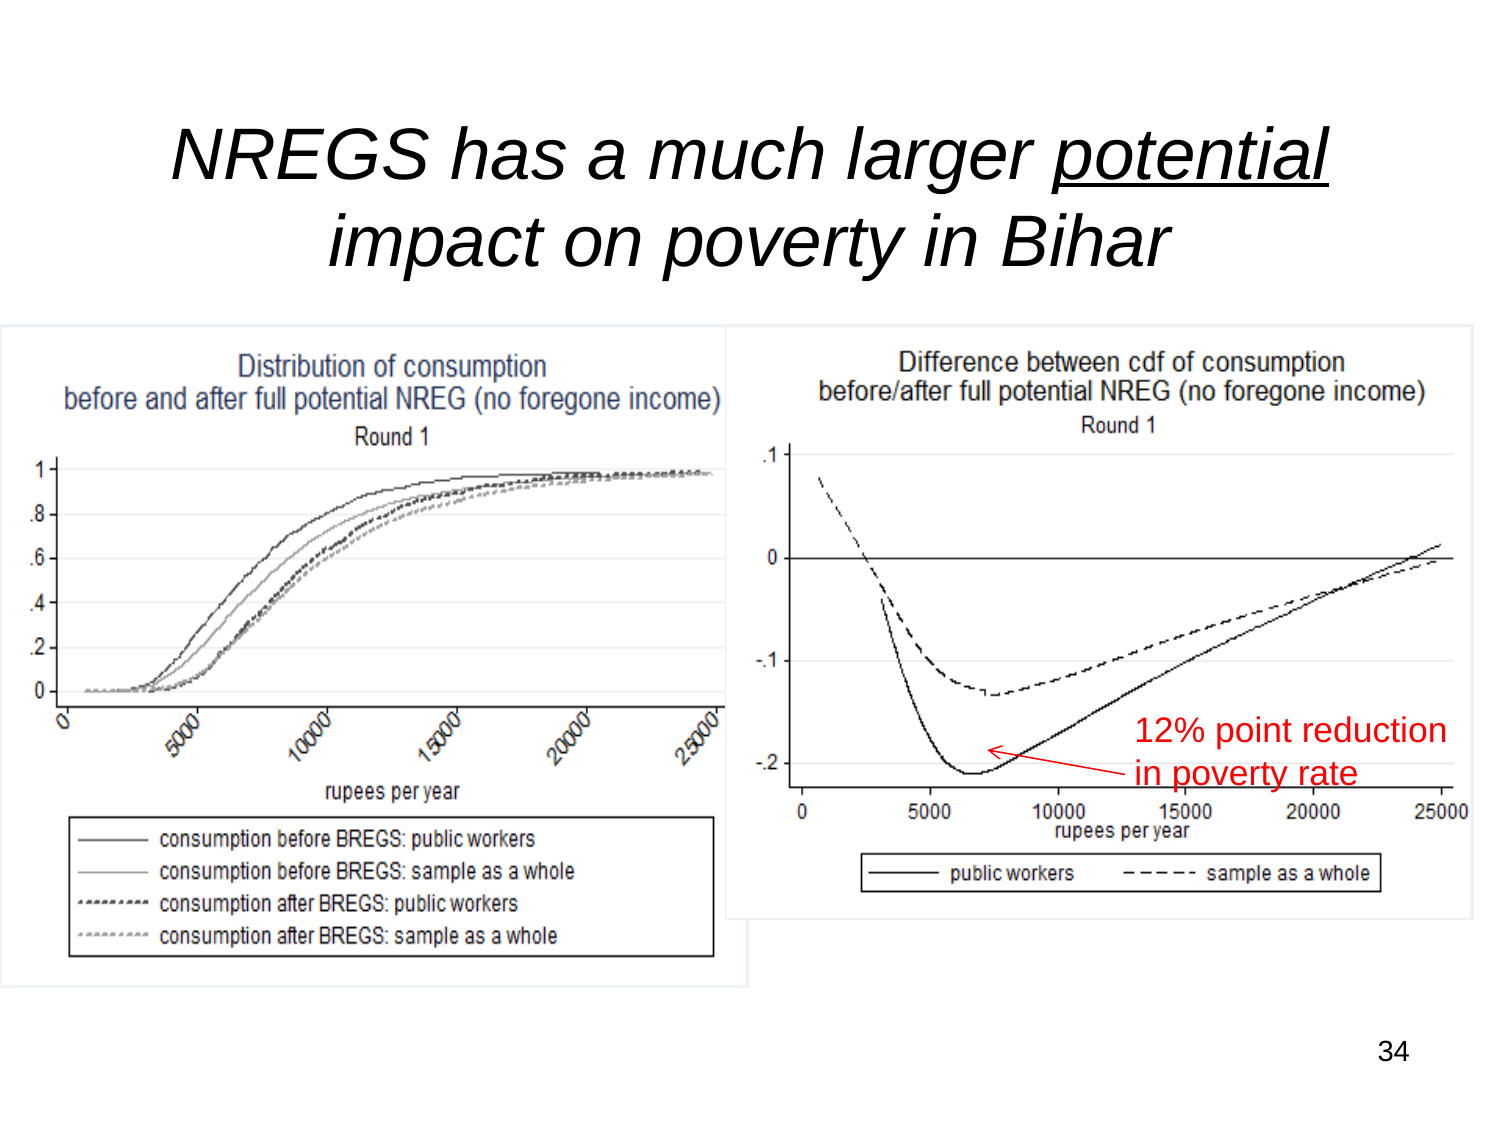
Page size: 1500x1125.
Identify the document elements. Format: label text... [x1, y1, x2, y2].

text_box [987, 749, 1126, 775]
title NREGS has a much larger potential impact on poverty in Bihar [74, 99, 1426, 288]
slide_number 34 [1074, 1024, 1426, 1103]
picture [0, 324, 1474, 988]
